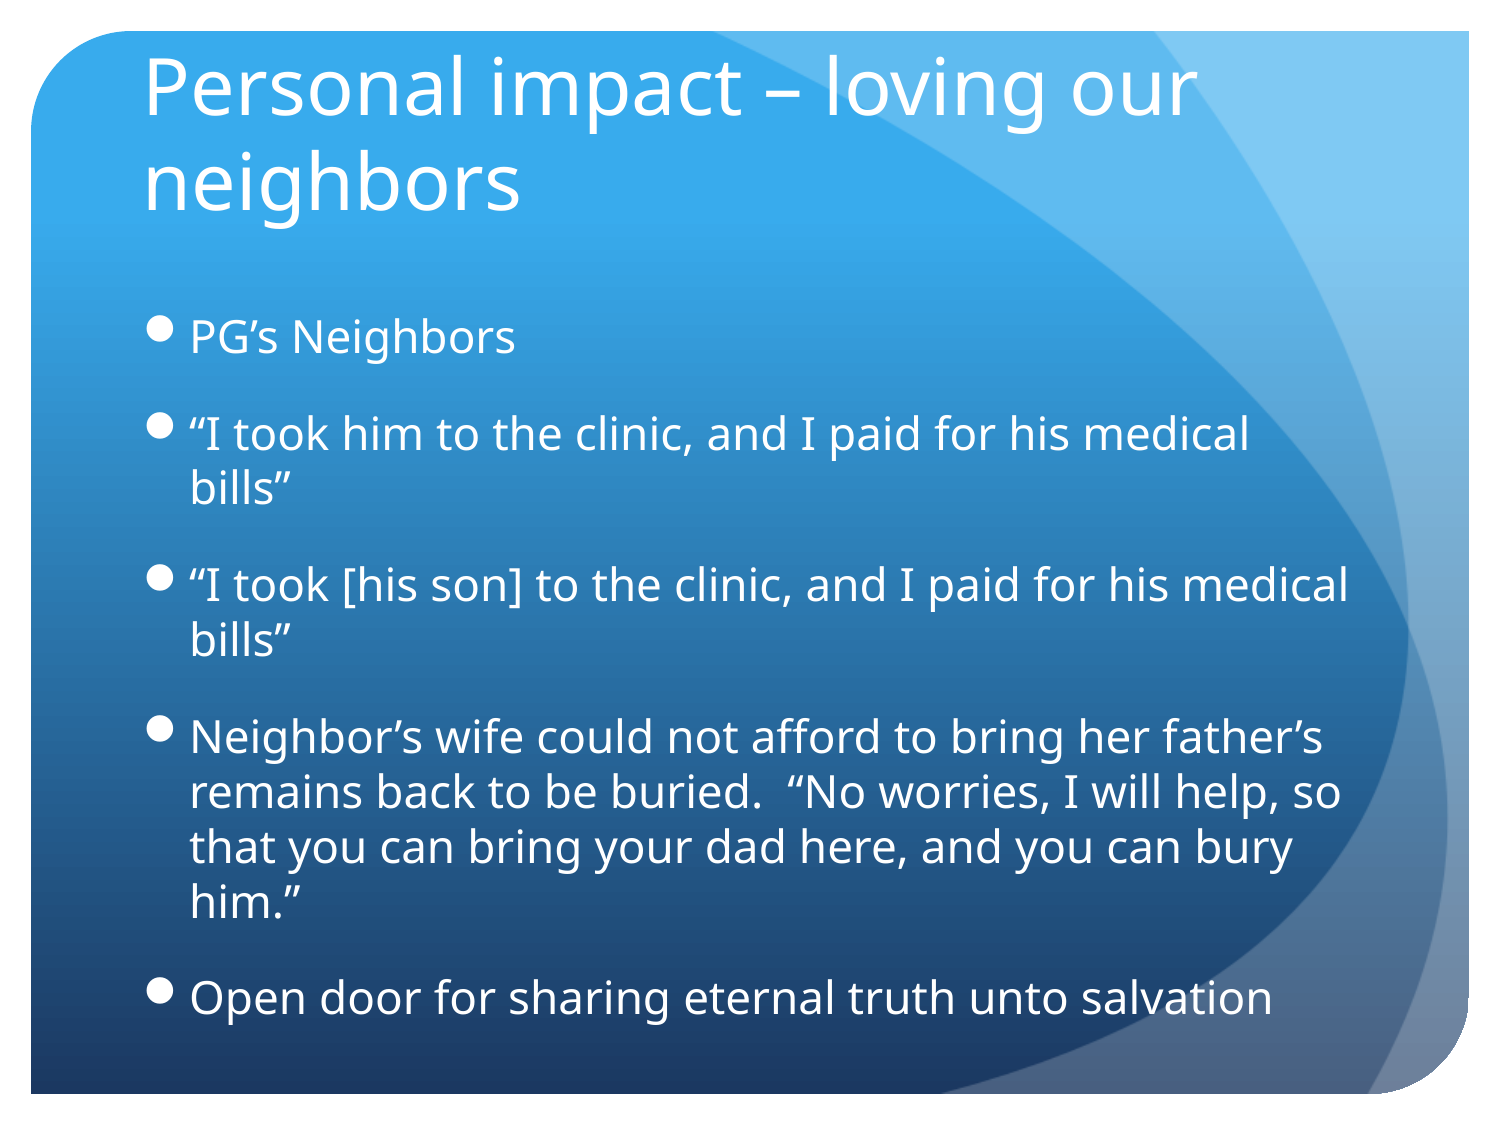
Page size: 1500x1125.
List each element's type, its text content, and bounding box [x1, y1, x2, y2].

title Personal impact – loving our neighbors [127, 62, 1372, 234]
list PG’s Neighbors “I took him to the clinic, and I paid for his medical bills” “I took [his son] to the clinic, and I paid for his medical bills” Neighbor’s wife could not afford to bring her father’s remains back to be buried. “No worries, I will help, so that you can bring your dad here, and you can bury him.” Open door for sharing eternal truth unto salvation [127, 299, 1372, 1048]
picture [24, 30, 1473, 1094]
